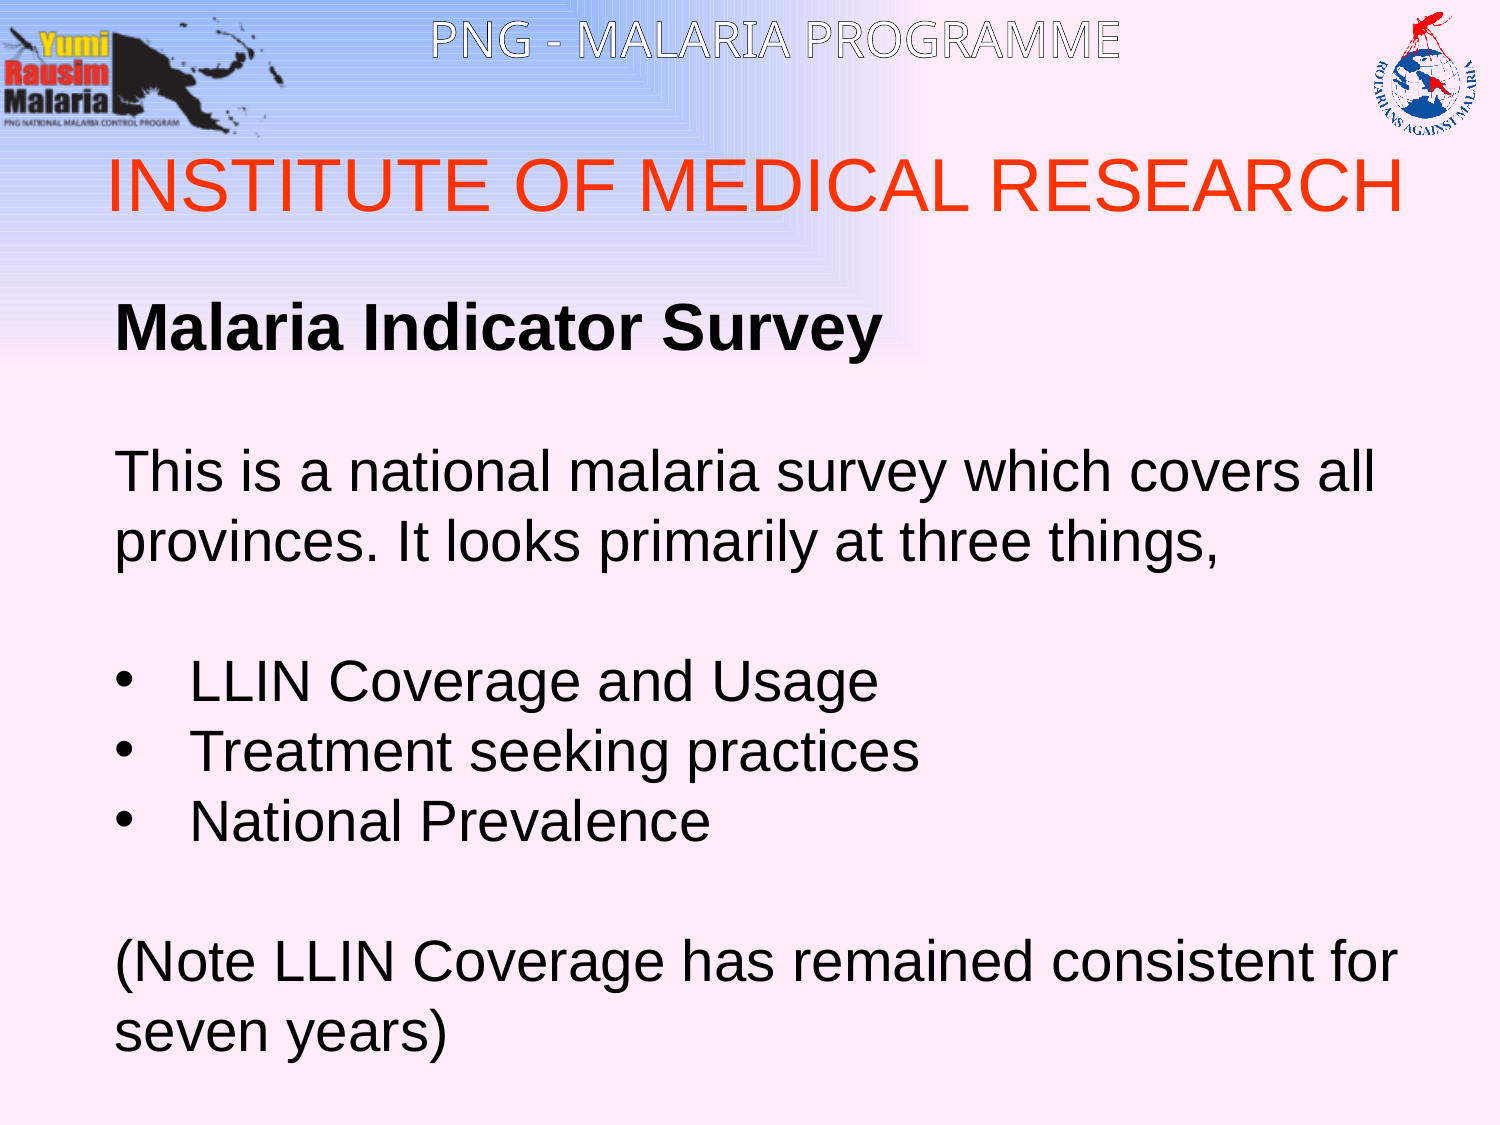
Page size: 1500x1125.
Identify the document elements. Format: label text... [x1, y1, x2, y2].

text_box INSTITUTE OF MEDICAL RESEARCH [24, 128, 1488, 234]
picture [0, 0, 288, 144]
text_box PNG - MALARIA PROGRAMME [288, 0, 1338, 75]
text_box Malaria Indicator Survey This is a national malaria survey which covers all provinces. It looks primarily at three things, LLIN Coverage and Usage Treatment seeking practices National Prevalence (Note LLIN Coverage has remained consistent for seven years) [24, 276, 1463, 1071]
picture [1349, 0, 1500, 148]
